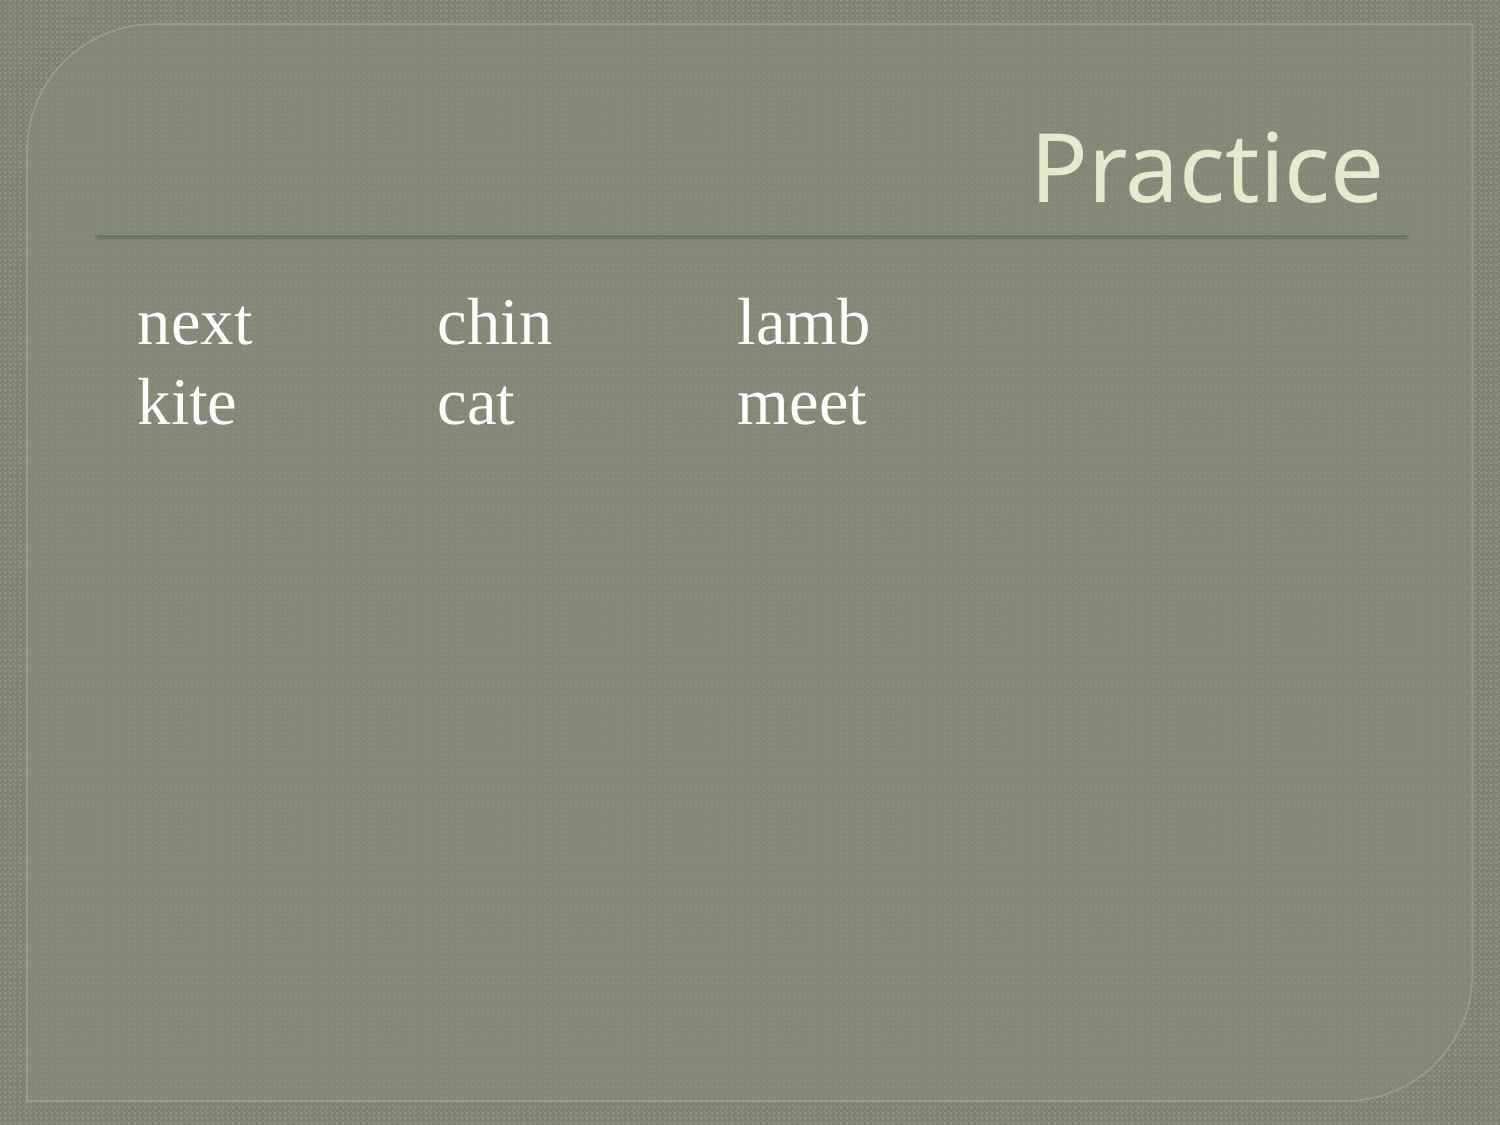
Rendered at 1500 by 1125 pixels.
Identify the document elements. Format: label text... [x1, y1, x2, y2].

title Practice [75, 41, 1425, 230]
list next chin lamb kite cat meet [75, 270, 1425, 1013]
